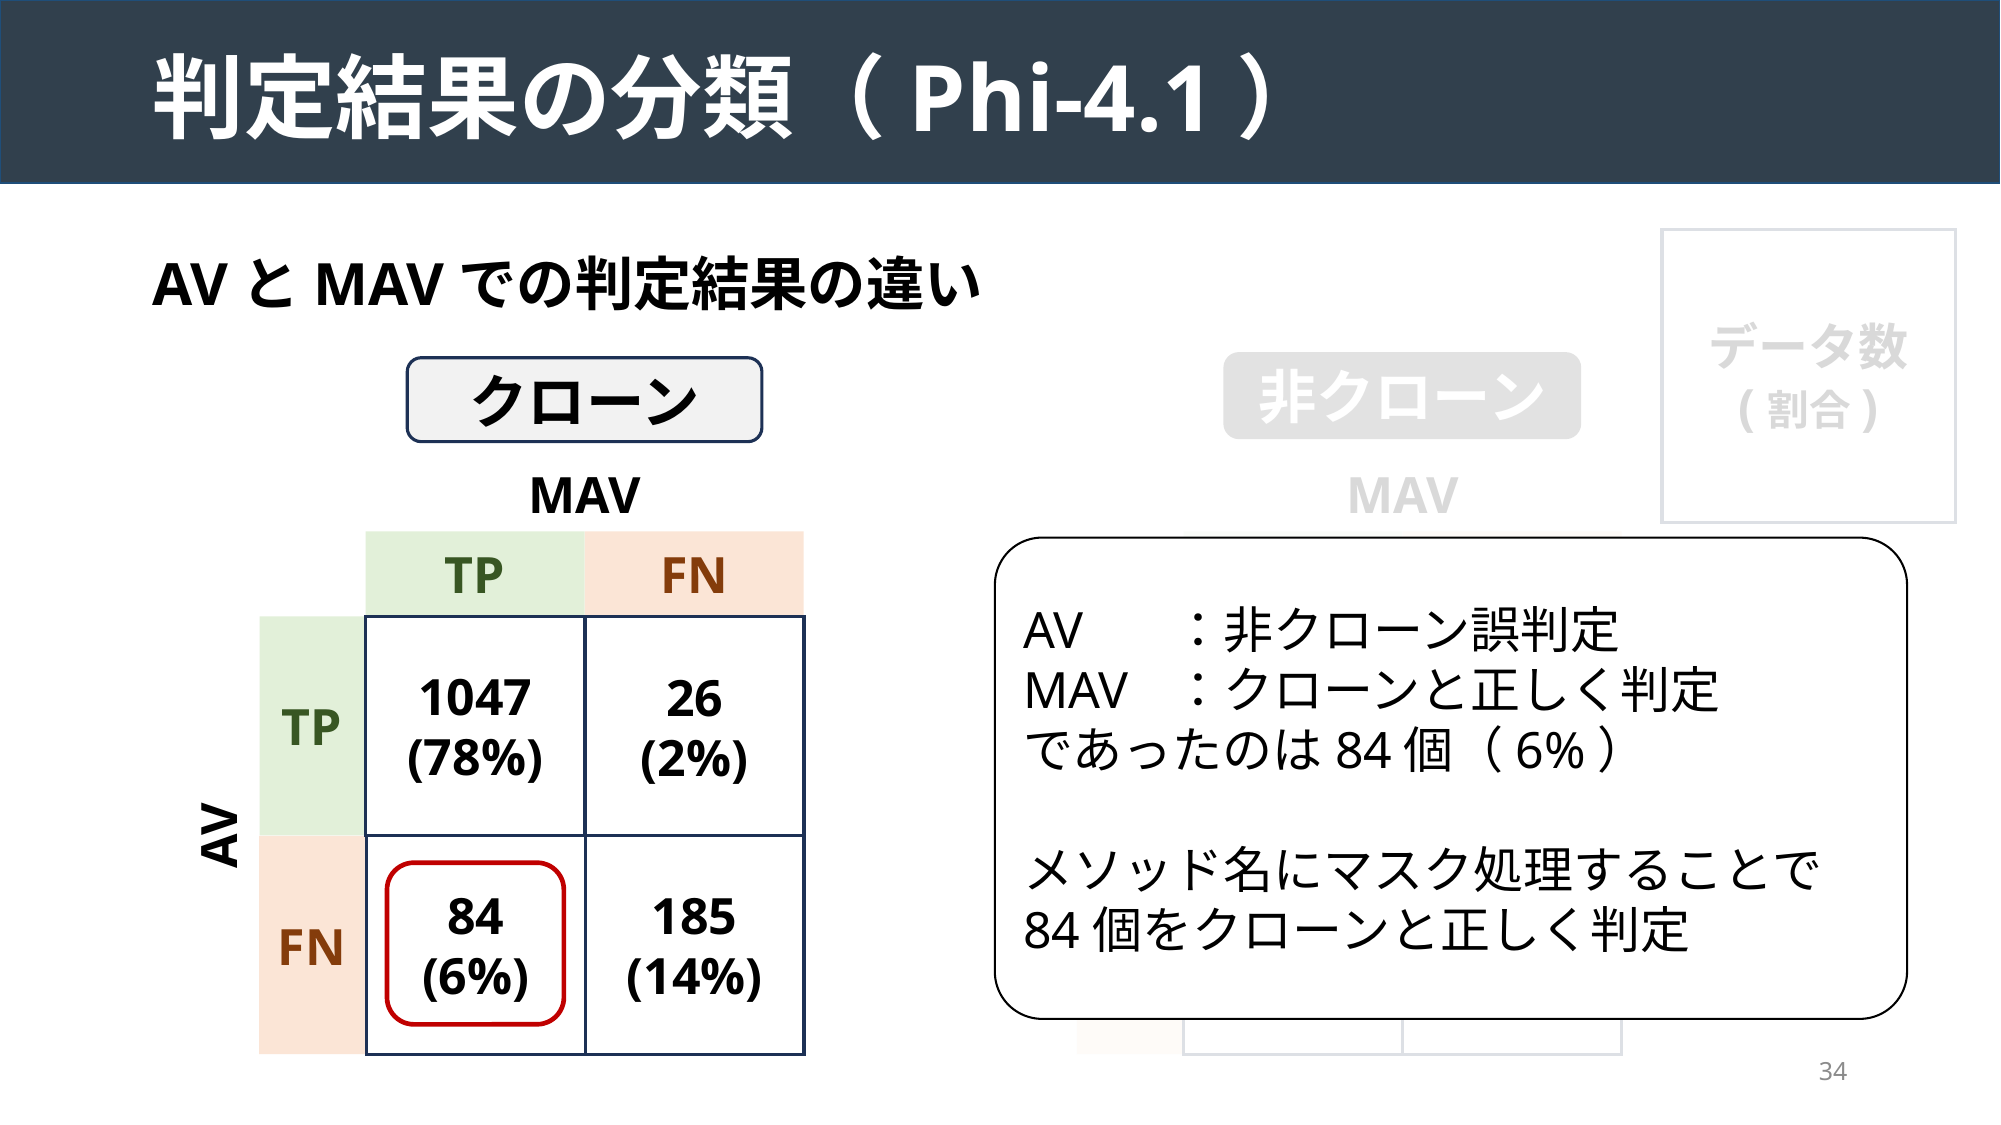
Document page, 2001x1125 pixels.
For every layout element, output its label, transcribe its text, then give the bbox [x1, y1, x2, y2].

text_box FN [258, 835, 365, 1055]
text_box 26 (2%) [584, 616, 805, 834]
text_box FN [584, 530, 805, 616]
text_box 84 (6%) [365, 834, 584, 1055]
text_box 185 (14%) [584, 834, 805, 1055]
text_box TP [365, 530, 584, 615]
title 判定結果の分類（Phi-4.1） [137, 26, 1940, 159]
text_box AV [180, 788, 256, 883]
list AVとMAVでの判定結果の違い [137, 247, 999, 347]
text_box MAV [513, 455, 656, 531]
slide_number 34 [1412, 1058, 1863, 1103]
text_box [999, 209, 1984, 1058]
text_box 1047 (78%) [365, 615, 586, 834]
text_box クローン [406, 356, 763, 443]
text_box [0, 0, 2000, 184]
text_box AV ：非クローン誤判定 MAV ：クローンと正しく判定 であったのは84個（6%） メソッド名にマスク処理することで 84個をクローンと正しく判定 [993, 536, 1909, 1020]
text_box TP [259, 615, 365, 835]
text_box [385, 861, 565, 1026]
